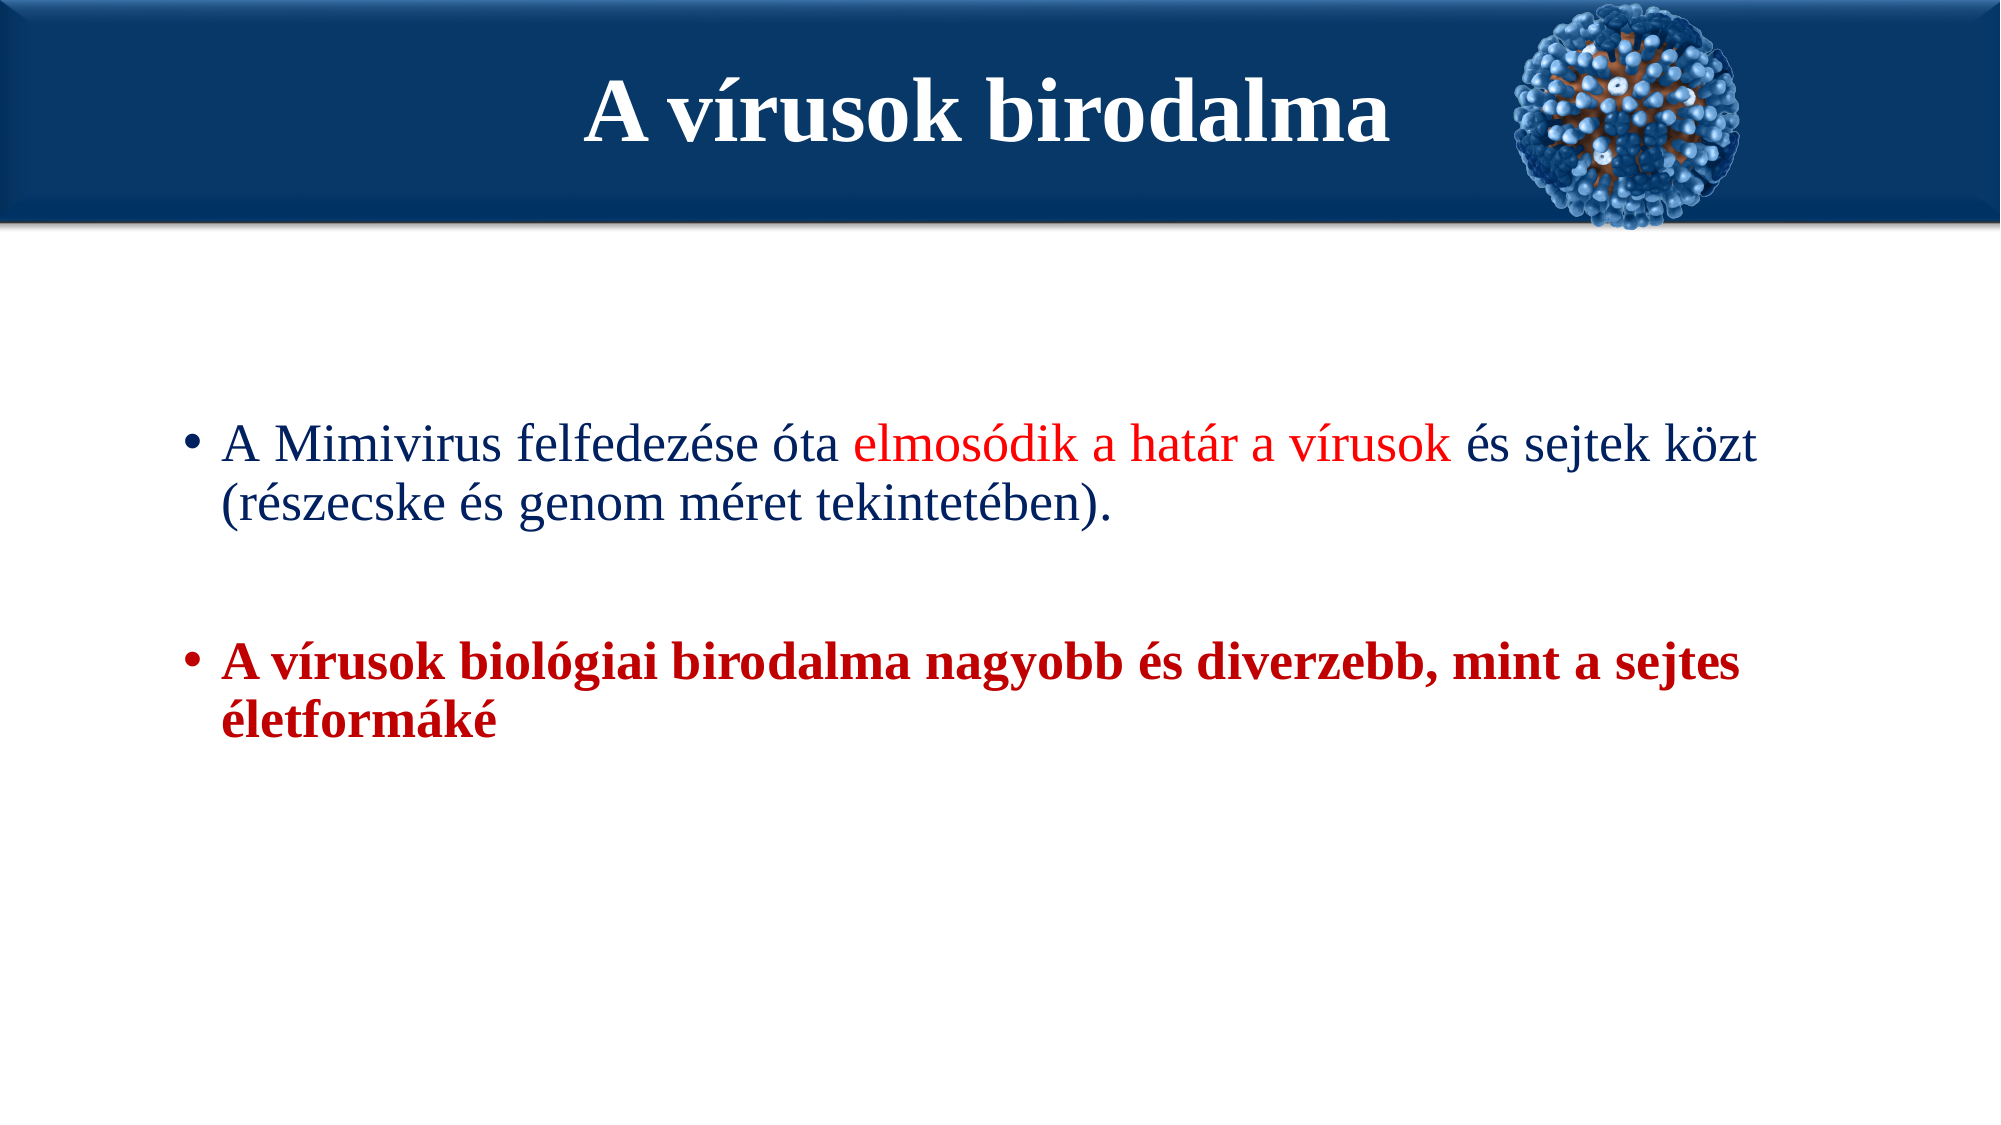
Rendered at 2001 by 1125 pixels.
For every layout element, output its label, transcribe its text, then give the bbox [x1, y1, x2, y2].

picture [0, 0, 2000, 237]
list A Mimivirus felfedezése óta elmosódik a határ a vírusok és sejtek közt (részecske és genom méret tekintetében). A vírusok biológiai birodalma nagyobb és diverzebb, mint a sejtes életformáké [168, 321, 1940, 913]
